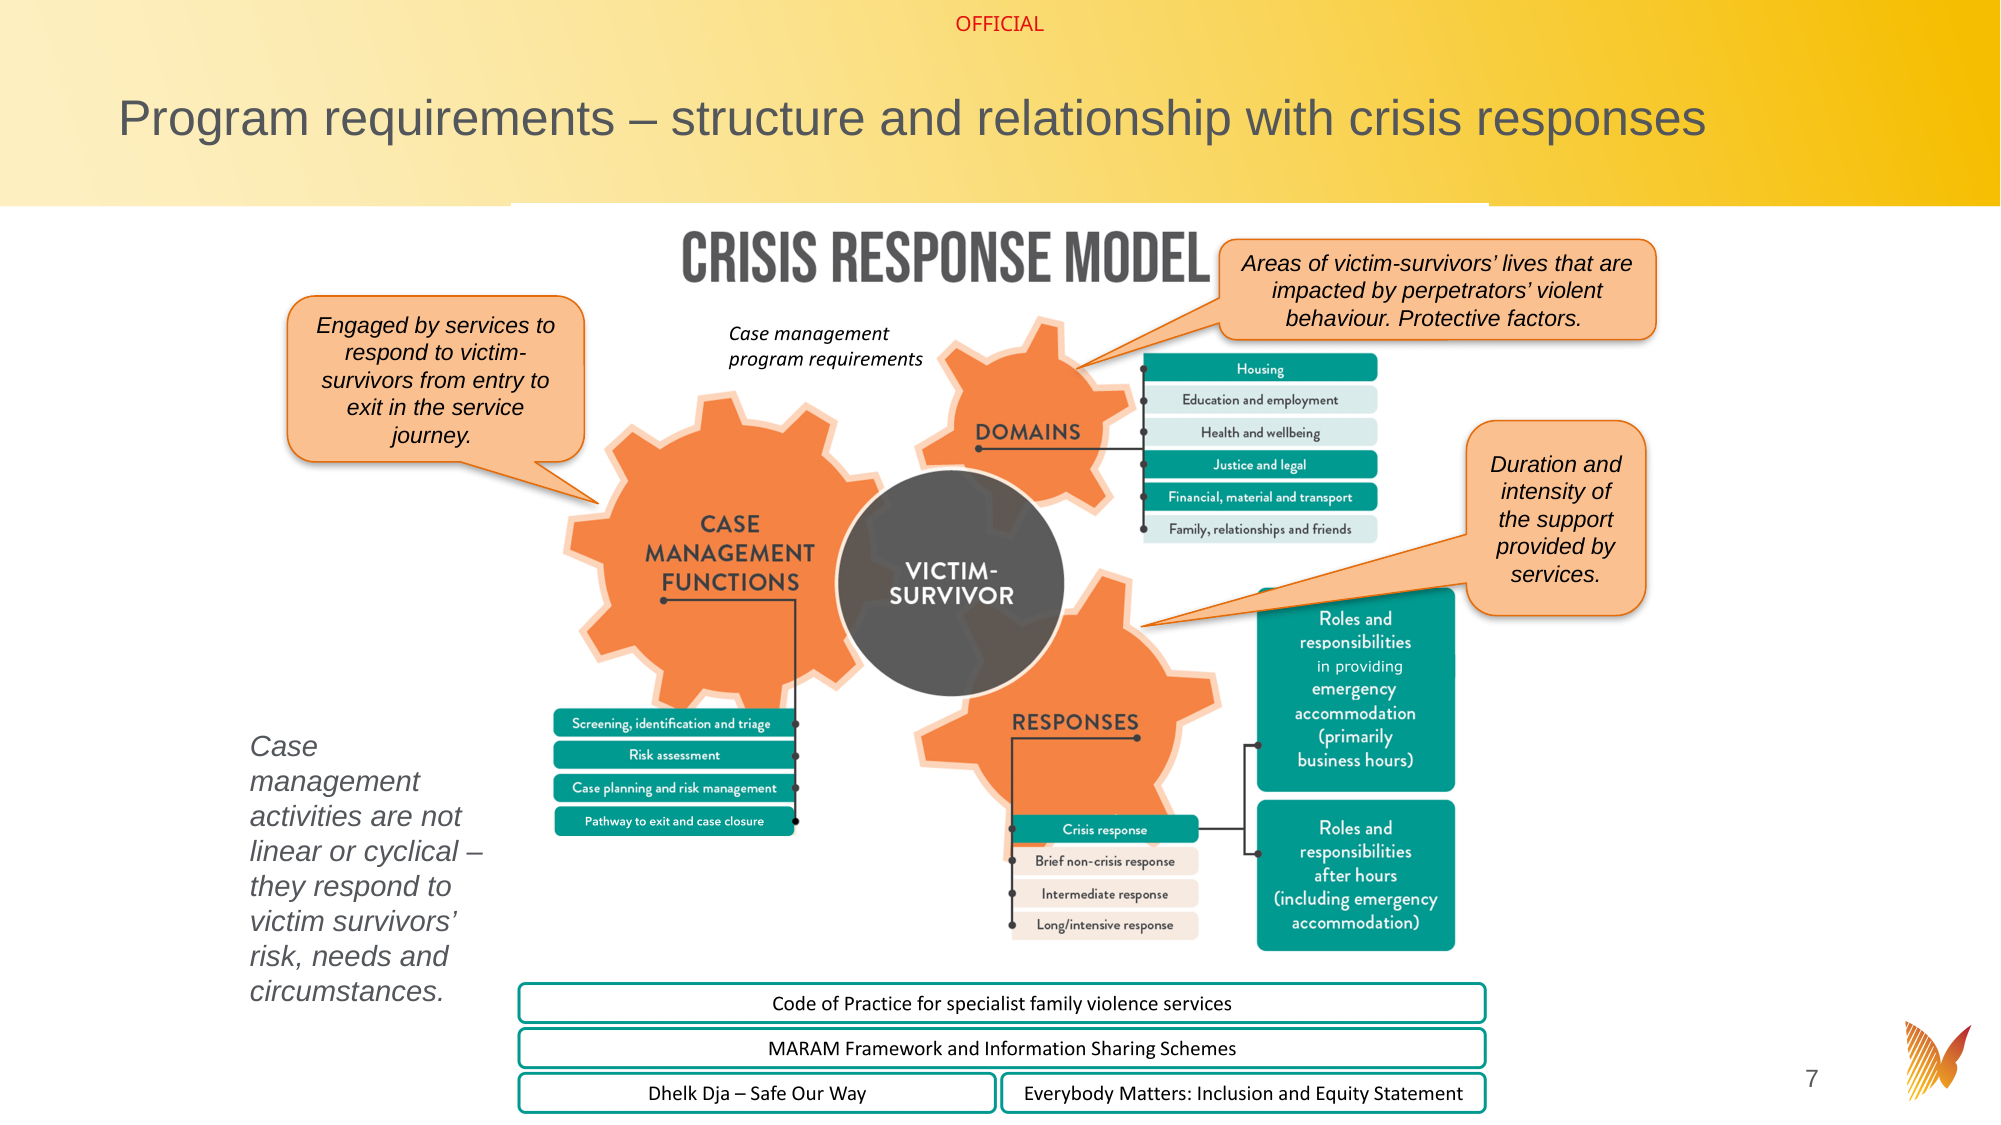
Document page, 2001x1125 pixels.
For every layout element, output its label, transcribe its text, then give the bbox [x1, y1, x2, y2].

text_box Engaged by services to respond to victim-survivors from entry to exit in the service journey. [287, 295, 505, 476]
text_box Duration and intensity of the support provided by services. [1493, 420, 1646, 616]
slide_number 7 [1712, 1062, 1819, 1124]
text_box Case management activities are not linear or cyclical – they respond to victim survivors’ risk, needs and circumstances. [235, 720, 505, 1015]
title Program requirements – structure and relationship with crisis responses [118, 44, 1882, 186]
picture [0, 0, 2001, 1125]
text_box Areas of victim-survivors’ lives that are impacted by perpetrators’ violent behaviour. Protective factors. [1493, 239, 1657, 340]
